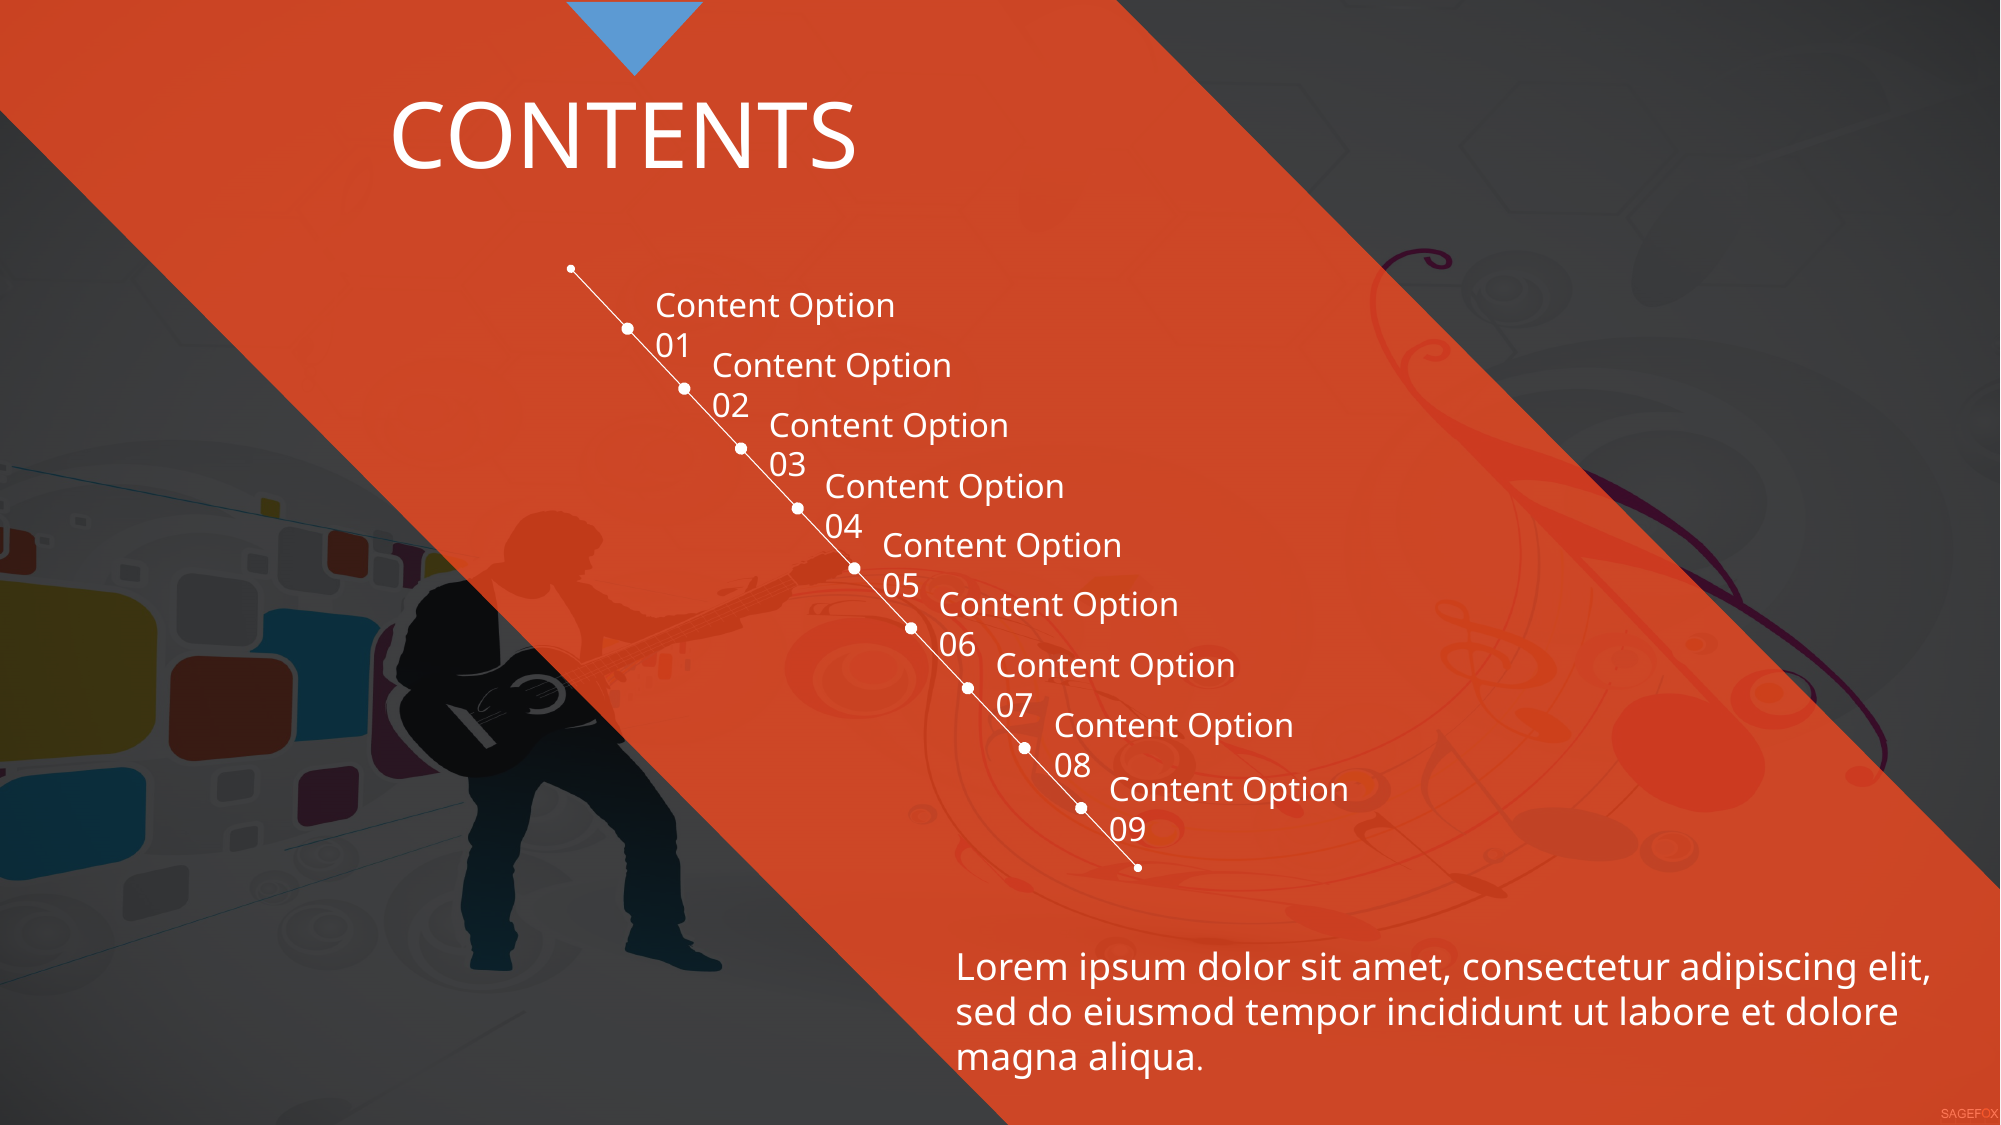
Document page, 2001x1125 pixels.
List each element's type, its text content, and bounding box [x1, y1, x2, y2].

text_box Content Option 05 [867, 517, 1168, 612]
text_box Content Option 06 [924, 576, 1224, 671]
text_box [967, 1085, 2000, 1125]
text_box Content Option 07 [980, 636, 1281, 732]
text_box Content Option 09 [1093, 761, 1394, 856]
text_box CONTENTS [324, 69, 924, 194]
text_box Content Option 03 [753, 396, 1054, 491]
text_box [563, 0, 706, 78]
text_box Content Option 08 [1038, 696, 1339, 792]
text_box Lorem ipsum dolor sit amet, consectetur adipiscing elit, sed do eiusmod tempor incididunt ut labore et dolore magna aliqua. [940, 935, 2000, 1085]
text_box Content Option 02 [697, 336, 998, 432]
text_box [0, 0, 2000, 1058]
text_box Content Option 01 [640, 277, 941, 372]
text_box Content Option 04 [809, 458, 1110, 553]
